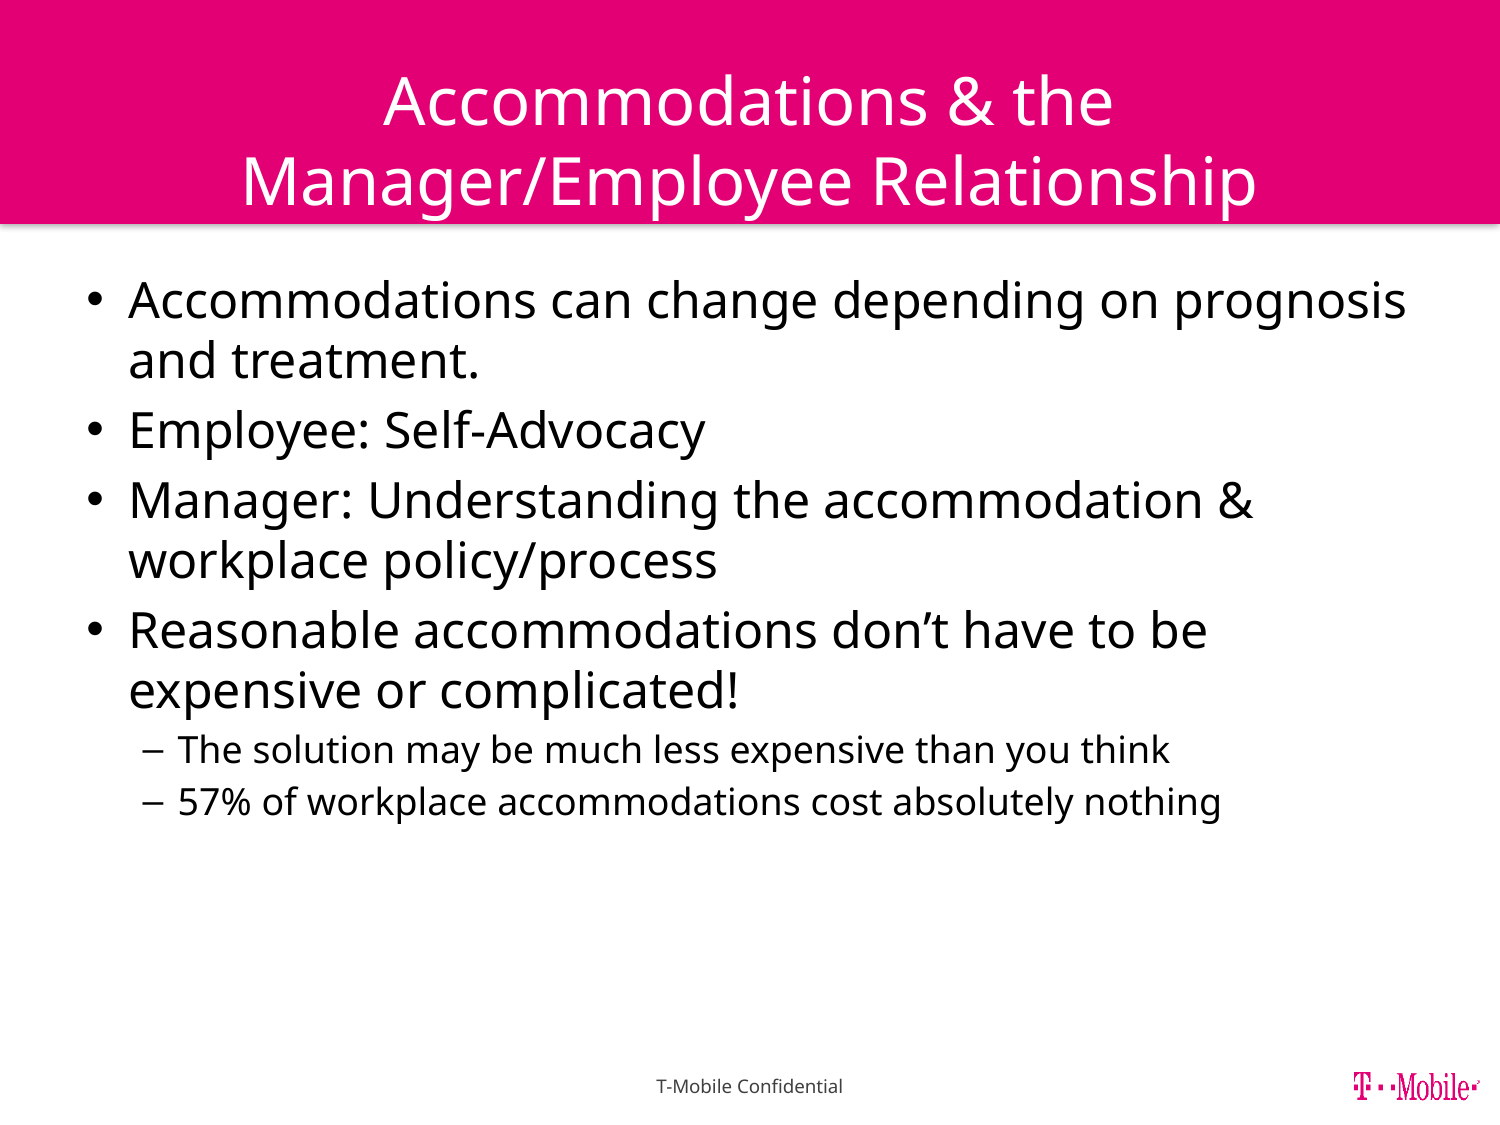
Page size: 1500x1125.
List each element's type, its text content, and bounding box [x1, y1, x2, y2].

picture [1342, 1049, 1489, 1120]
title Accommodations & the Manager/Employee Relationship [75, 45, 1425, 233]
footer T-Mobile Confidential [597, 1069, 902, 1103]
list Accommodations can change depending on prognosis and treatment. Employee: Self-Advocacy Manager: Understanding the accommodation & workplace policy/process Reasonable accommodations don’t have to be expensive or complicated! The solution may be much less expensive than you think 57% of workplace accommodations cost absolutely nothing [75, 262, 1425, 1005]
